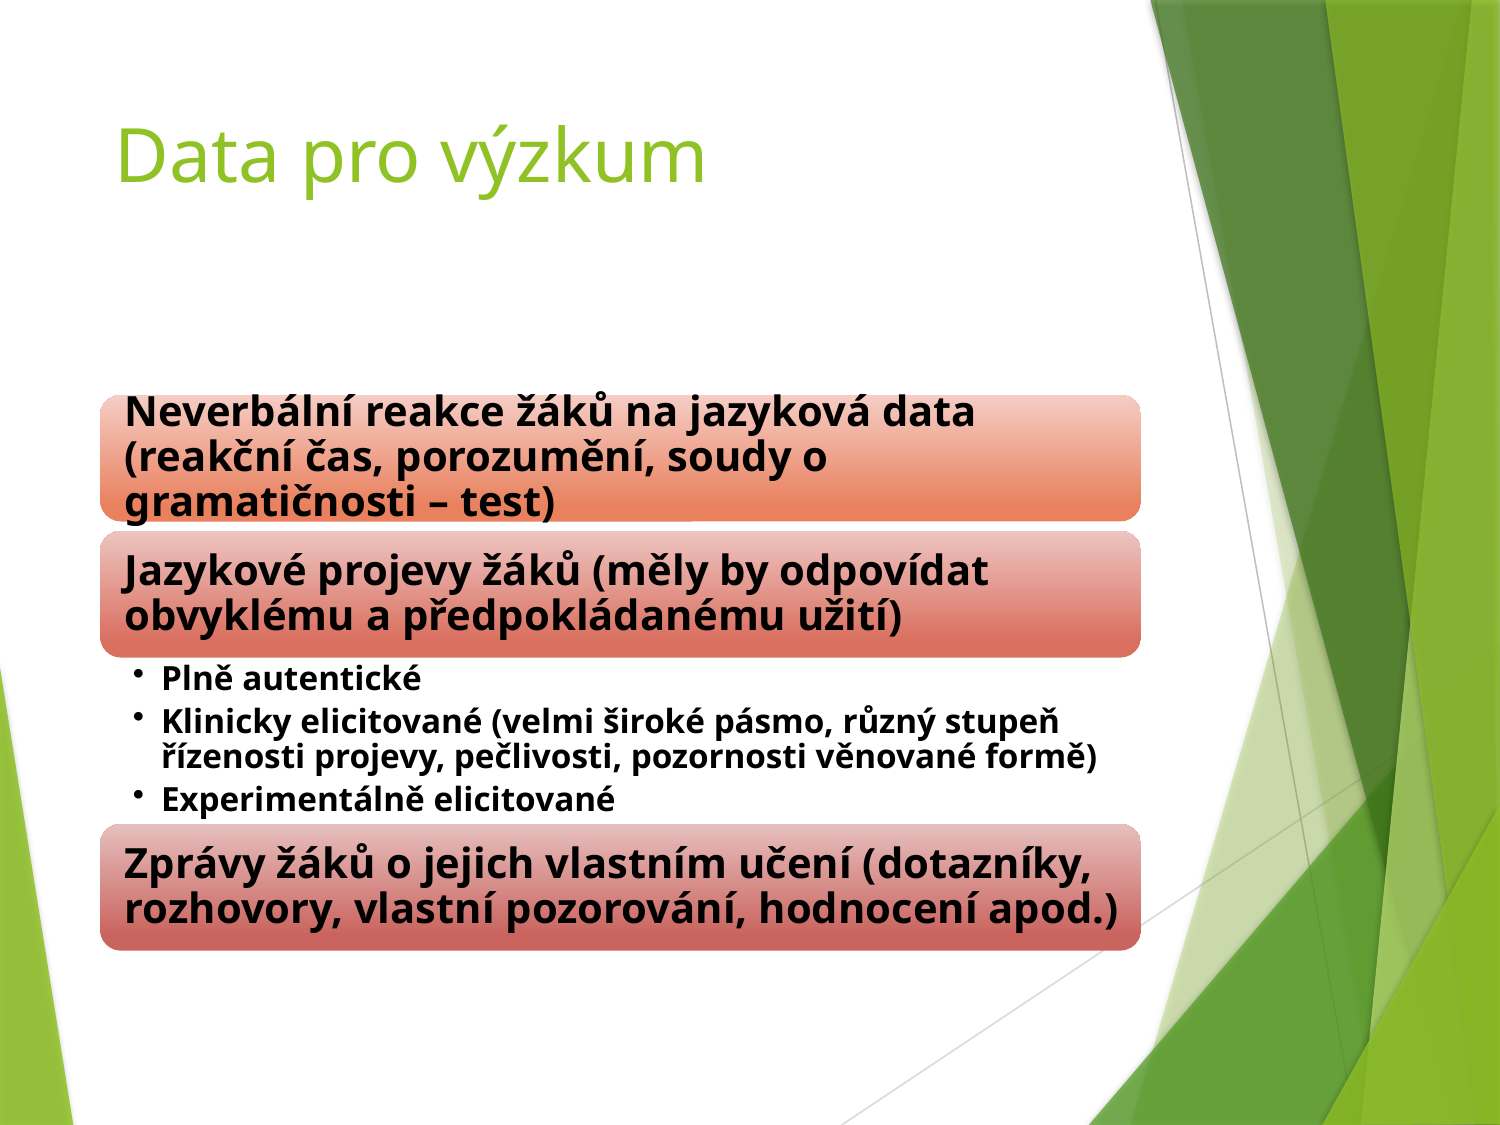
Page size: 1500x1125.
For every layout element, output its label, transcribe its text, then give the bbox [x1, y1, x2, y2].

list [99, 353, 1142, 992]
title Data pro výzkum [99, 99, 1142, 317]
